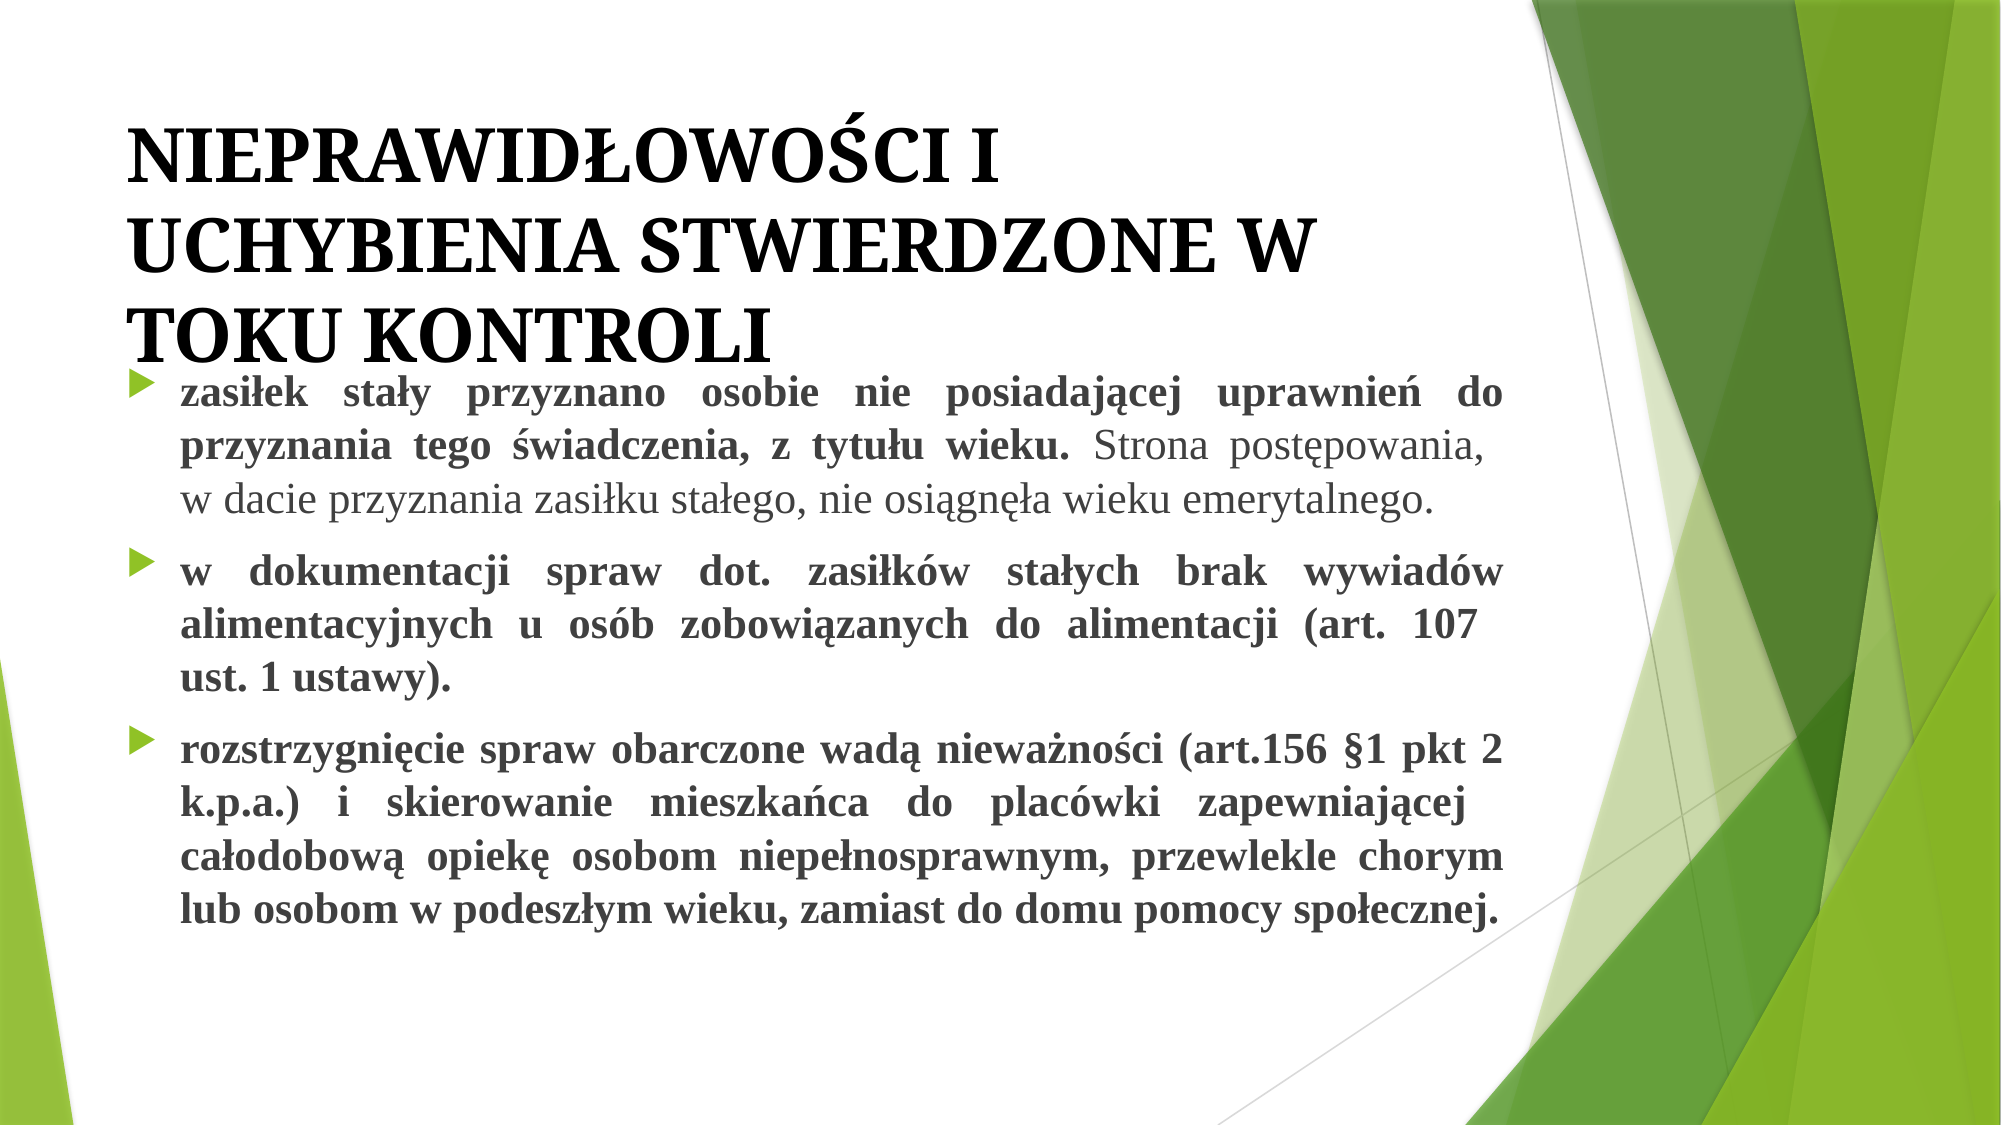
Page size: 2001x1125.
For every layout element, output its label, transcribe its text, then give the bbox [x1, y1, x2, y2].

list zasiłek stały przyznano osobie nie posiadającej uprawnień do przyznania tego świadczenia, z tytułu wieku. Strona postępowania, w dacie przyznania zasiłku stałego, nie osiągnęła wieku emerytalnego. w dokumentacji spraw dot. zasiłków stałych brak wywiadów alimentacyjnych u osób zobowiązanych do alimentacji (art. 107 ust. 1 ustawy). rozstrzygnięcie spraw obarczone wadą nieważności (art.156 §1 pkt 2 k.p.a.) i skierowanie mieszkańca do placówki zapewniającej całodobową opiekę osobom niepełnosprawnym, przewlekle chorym lub osobom w podeszłym wieku, zamiast do domu pomocy społecznej. [111, 354, 1522, 992]
title NIEPRAWIDŁOWOŚCI I UCHYBIENIA STWIERDZONE W TOKU KONTROLI [111, 99, 1522, 317]
